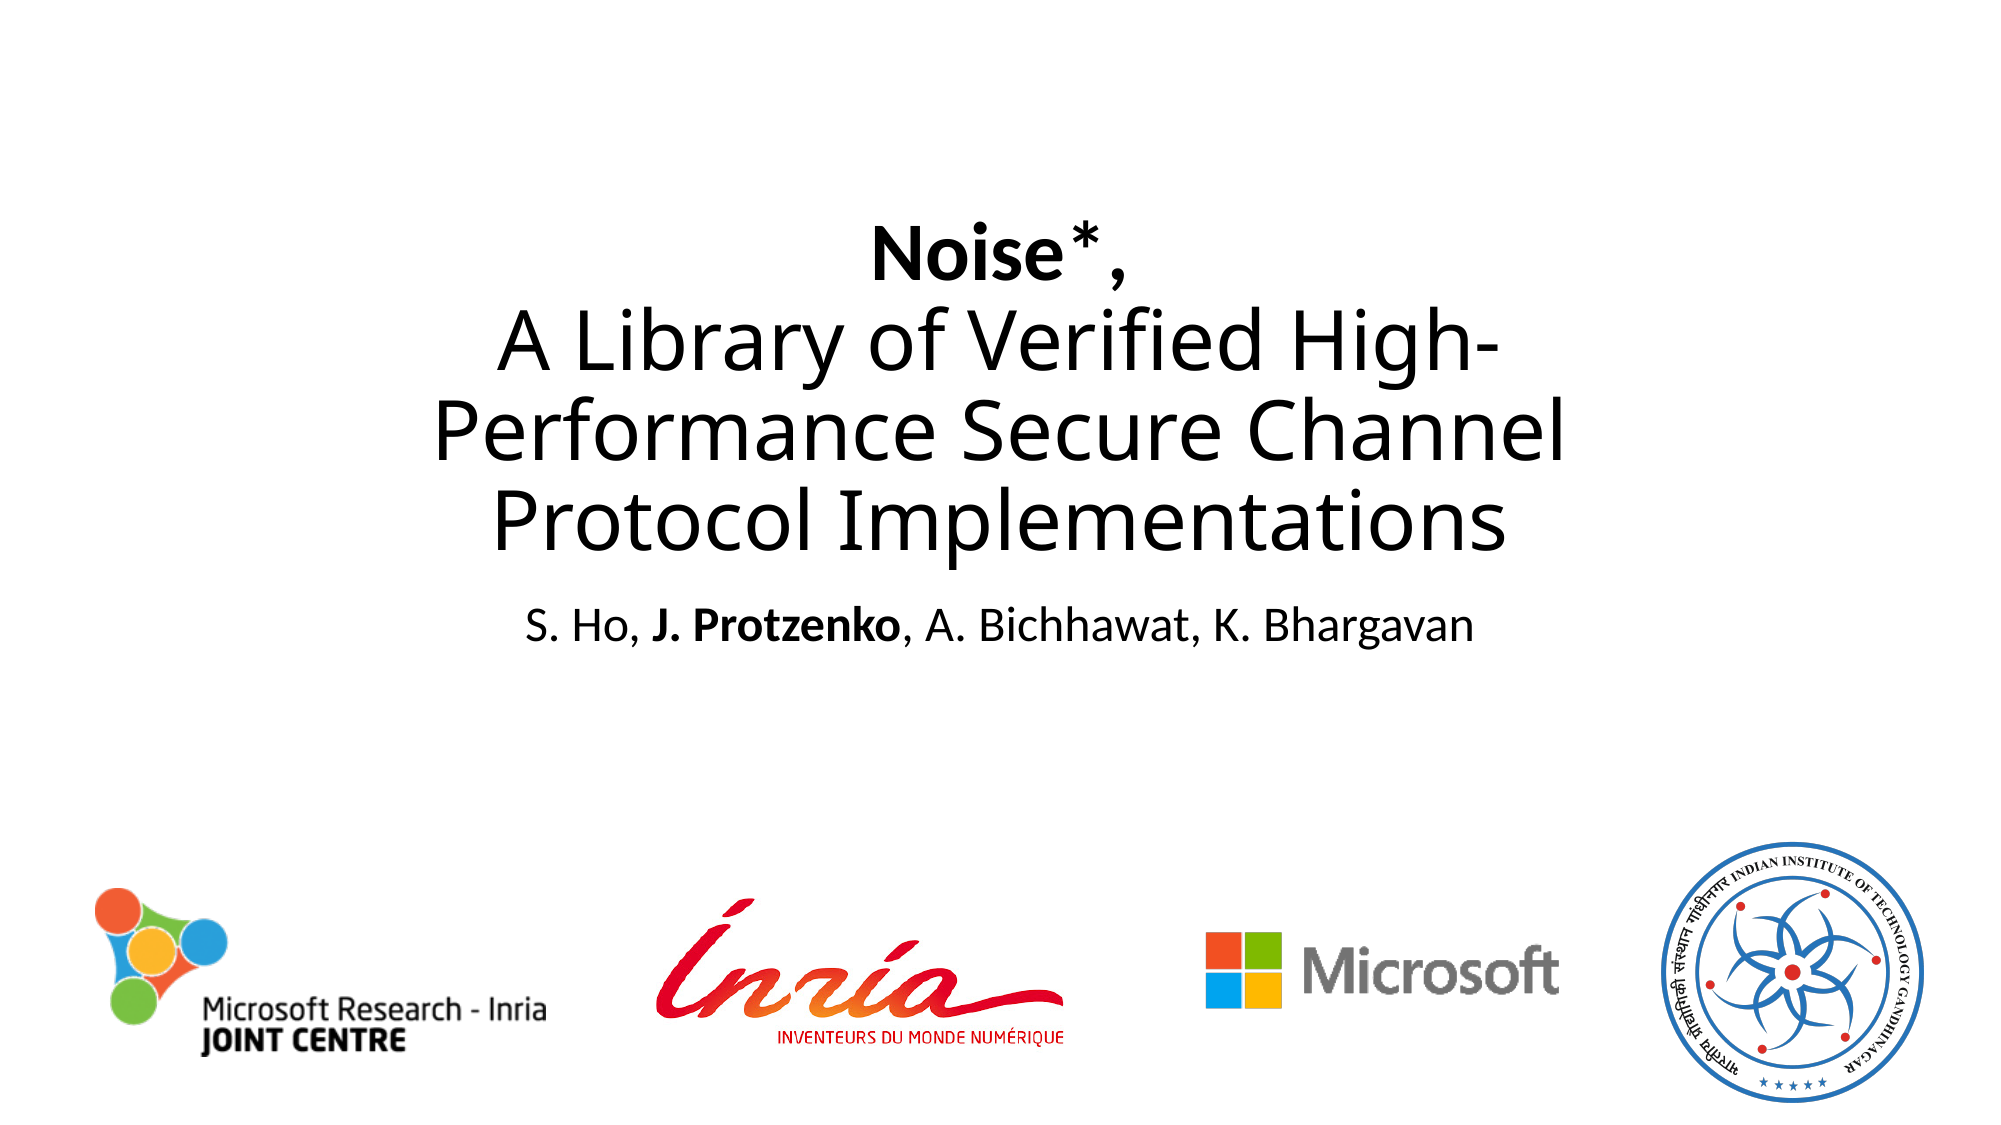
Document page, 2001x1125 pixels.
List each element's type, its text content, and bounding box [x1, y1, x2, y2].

picture [634, 876, 1085, 1065]
picture [1156, 887, 1608, 1054]
picture [1655, 836, 1930, 1108]
title Noise*, A Library of Verified High-Performance Secure Channel Protocol Implementations [249, 184, 1750, 576]
subtitle S. Ho, J. Protzenko, A. Bichhawat, K. Bhargavan [249, 590, 1750, 863]
picture [95, 888, 546, 1058]
